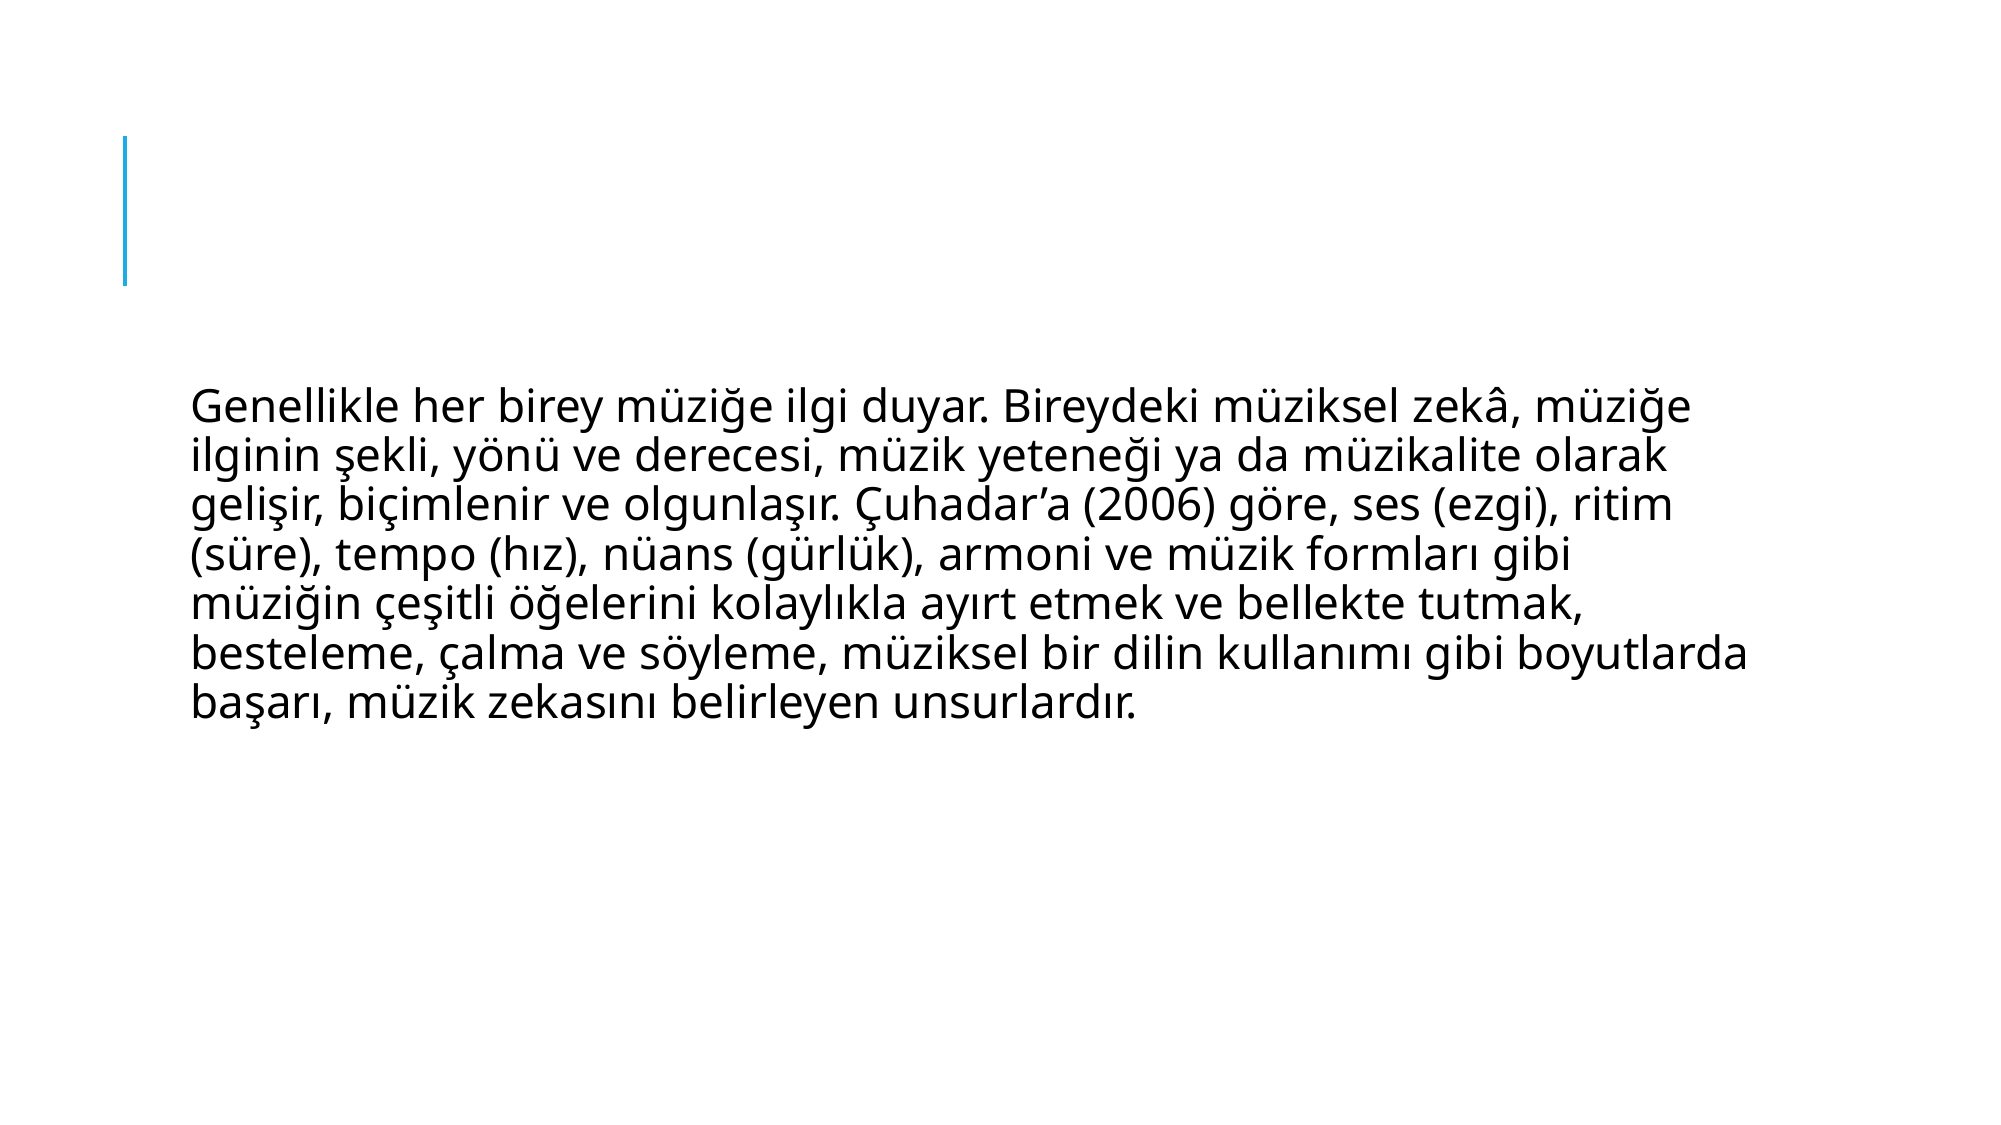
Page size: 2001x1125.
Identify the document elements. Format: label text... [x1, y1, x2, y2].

list Genellikle her birey müziğe ilgi duyar. Bireydeki müziksel zekâ, müziğe ilginin şekli, yönü ve derecesi, müzik yeteneği ya da müzikalite olarak gelişir, biçimlenir ve olgunlaşır. Çuhadar’a (2006) göre, ses (ezgi), ritim (süre), tempo (hız), nüans (gürlük), armoni ve müzik formları gibi müziğin çeşitli öğelerini kolaylıkla ayırt etmek ve bellekte tutmak, besteleme, çalma ve söyleme, müziksel bir dilin kullanımı gibi boyutlarda başarı, müzik zekasını belirleyen unsurlardır. [168, 375, 1763, 1035]
